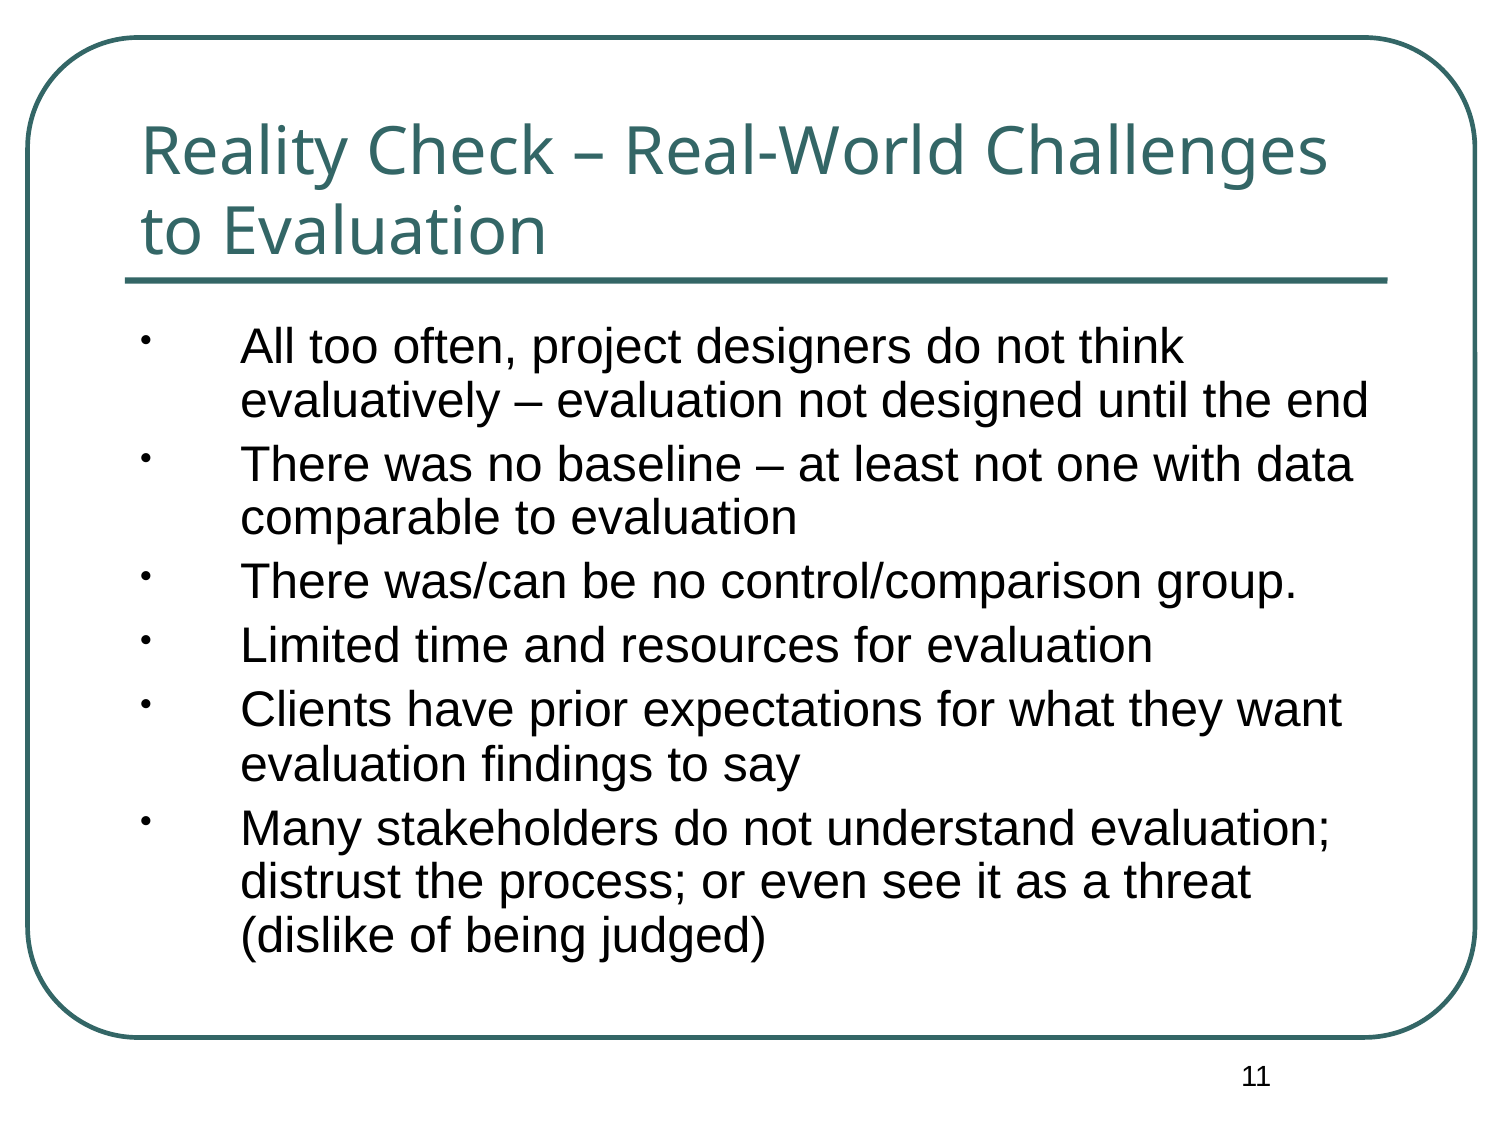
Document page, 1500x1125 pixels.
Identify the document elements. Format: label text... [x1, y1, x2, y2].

title Reality Check – Real-World Challenges to Evaluation [125, 87, 1388, 275]
slide_number 11 [1124, 1049, 1388, 1125]
list All too often, project designers do not think evaluatively – evaluation not designed until the end There was no baseline – at least not one with data comparable to evaluation There was/can be no control/comparison group. Limited time and resources for evaluation Clients have prior expectations for what they want evaluation findings to say Many stakeholders do not understand evaluation; distrust the process; or even see it as a threat (dislike of being judged) [125, 312, 1388, 975]
